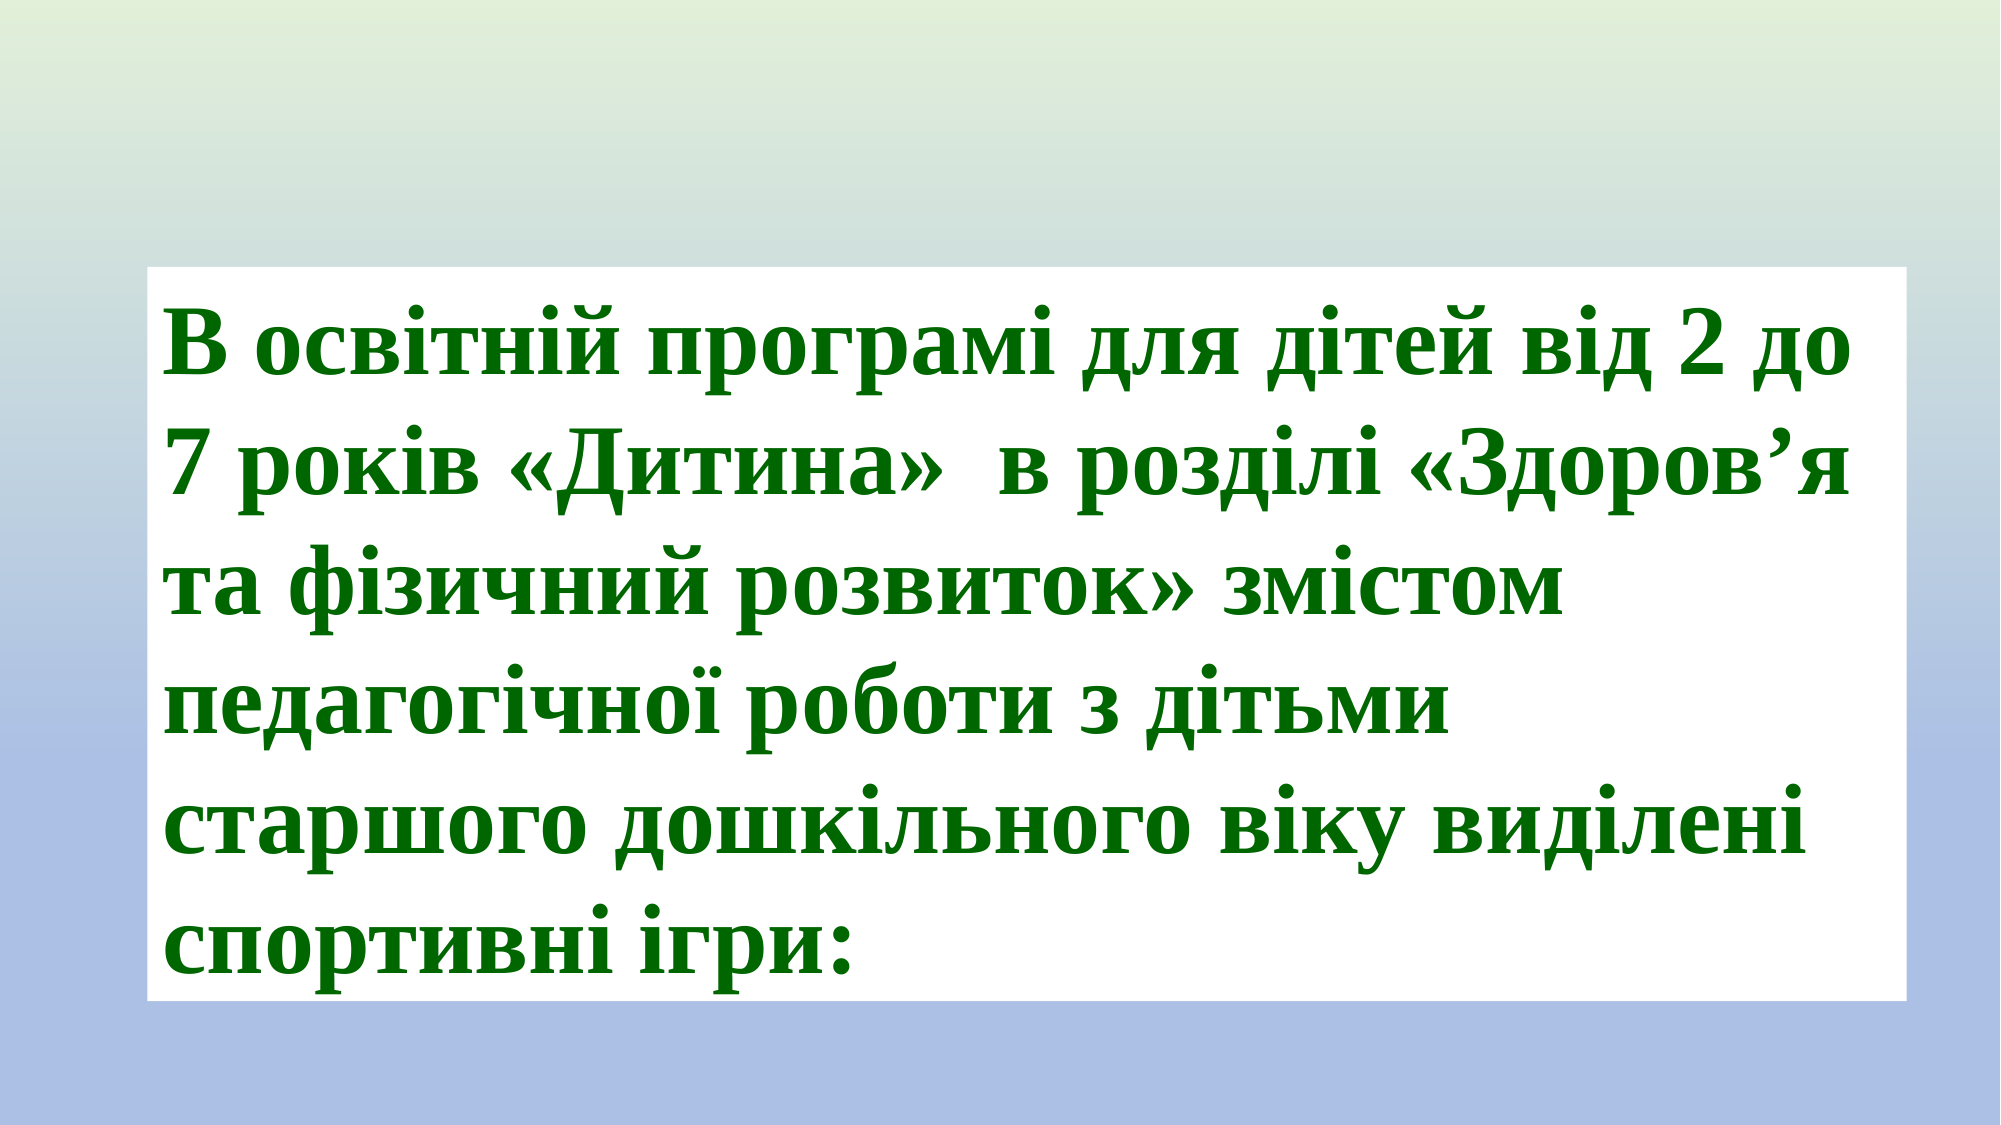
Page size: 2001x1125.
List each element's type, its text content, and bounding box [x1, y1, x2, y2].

text_box В освітній програмі для дітей від 2 до 7 років «Дитина» в розділі «Здоров’я та фізичний розвиток» змістом педагогічної роботи з дітьми старшого дошкільного віку виділені спортивні ігри: [147, 266, 1907, 1002]
